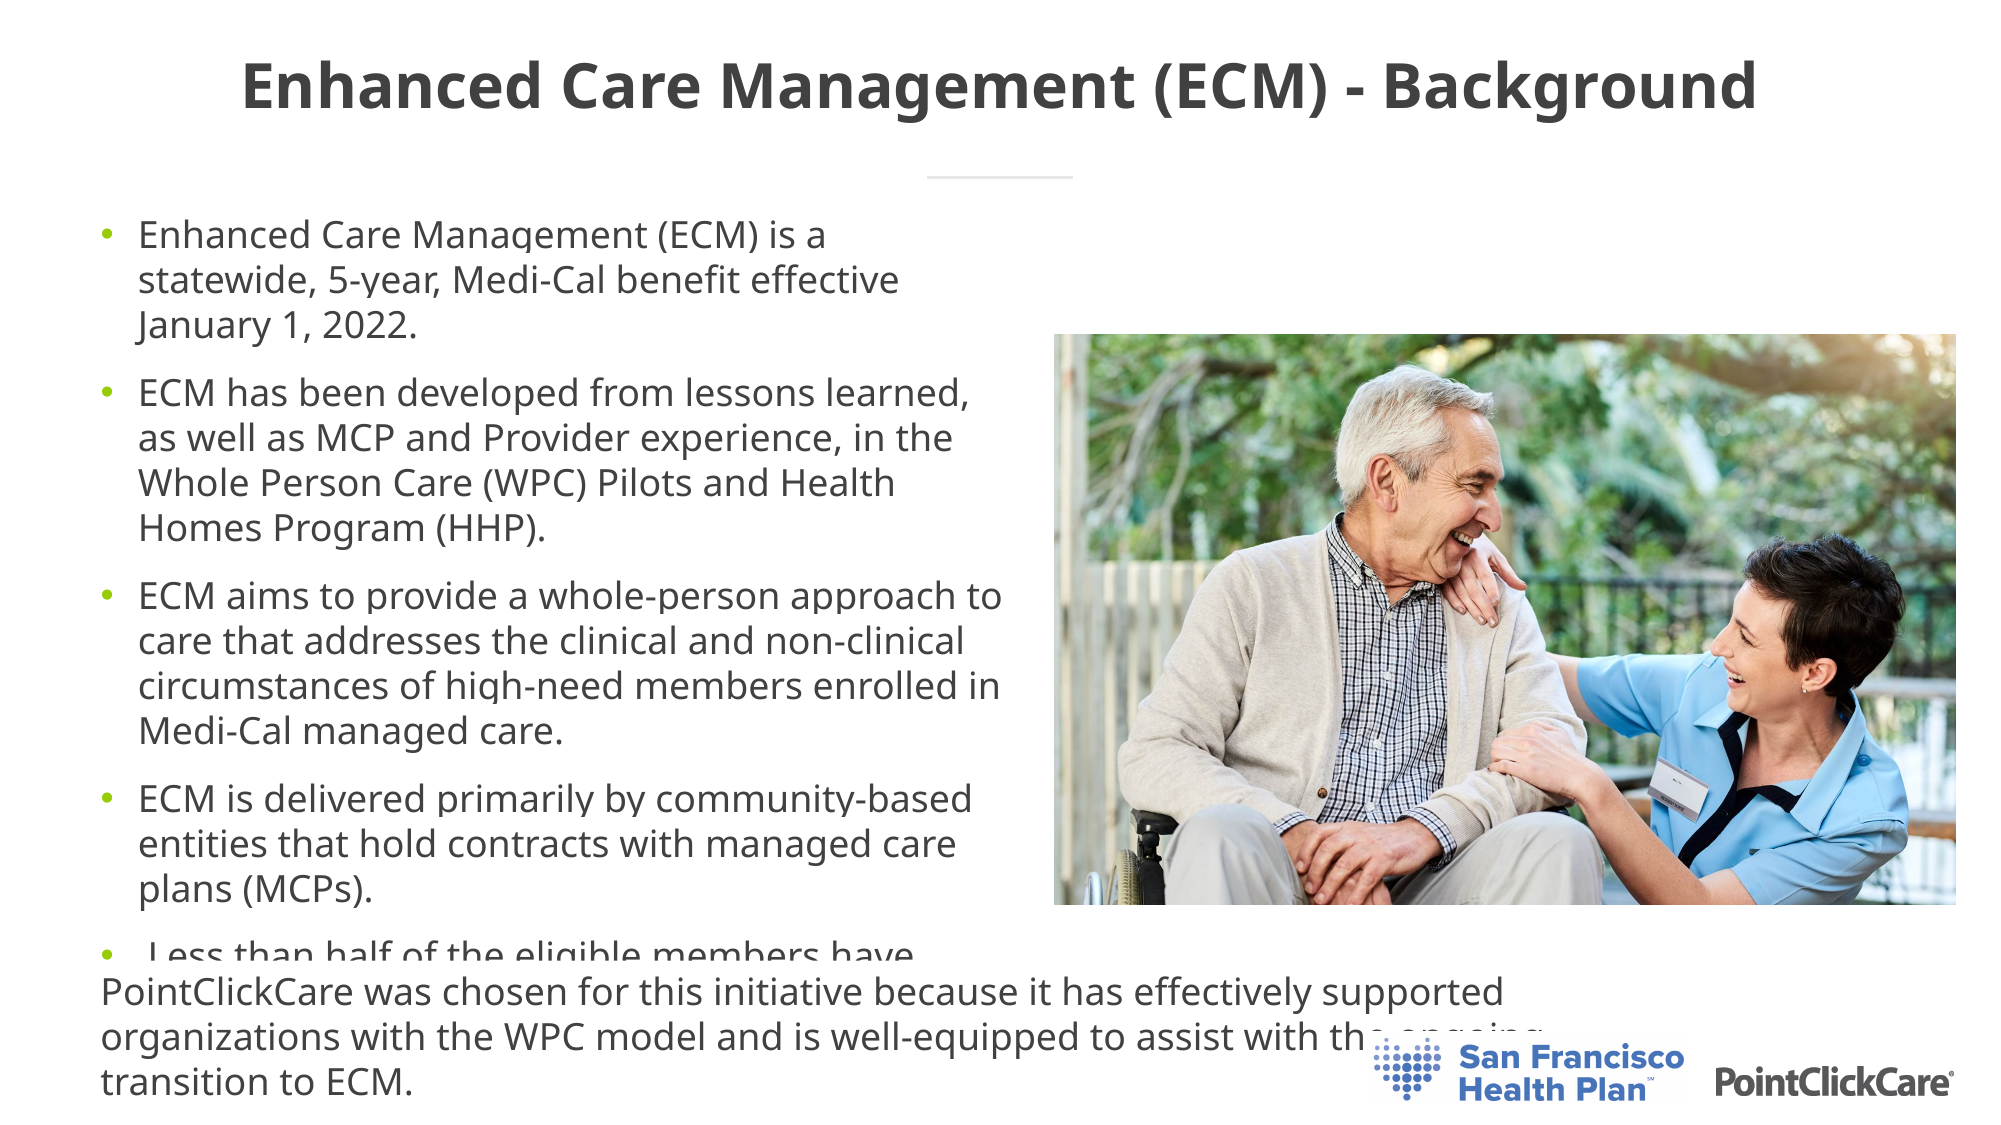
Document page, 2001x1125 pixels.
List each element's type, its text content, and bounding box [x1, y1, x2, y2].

picture [1716, 1066, 1954, 1096]
title Enhanced Care Management (ECM) - Background [0, 0, 2000, 178]
text_box PointClickCare was chosen for this initiative because it has effectively supported organizations with the WPC model and is well-equipped to assist with the ongoing transition to ECM. [84, 960, 1705, 1112]
list Enhanced Care Management (ECM) is a statewide, 5-year, Medi-Cal benefit effective January 1, 2022. ECM has been developed from lessons learned, as well as MCP and Provider experience, in the Whole Person Care (WPC) Pilots and Health Homes Program (HHP). ECM aims to provide a whole-person approach to care that addresses the clinical and non-clinical circumstances of high-need members enrolled in Medi-Cal managed care. ECM is delivered primarily by community-based entities that hold contracts with managed care plans (MCPs). Less than half of the eligible members have received ECM Services according to California Department of Health Care Services. [85, 178, 1024, 906]
picture [956, 237, 1956, 905]
picture [1367, 1031, 1689, 1106]
